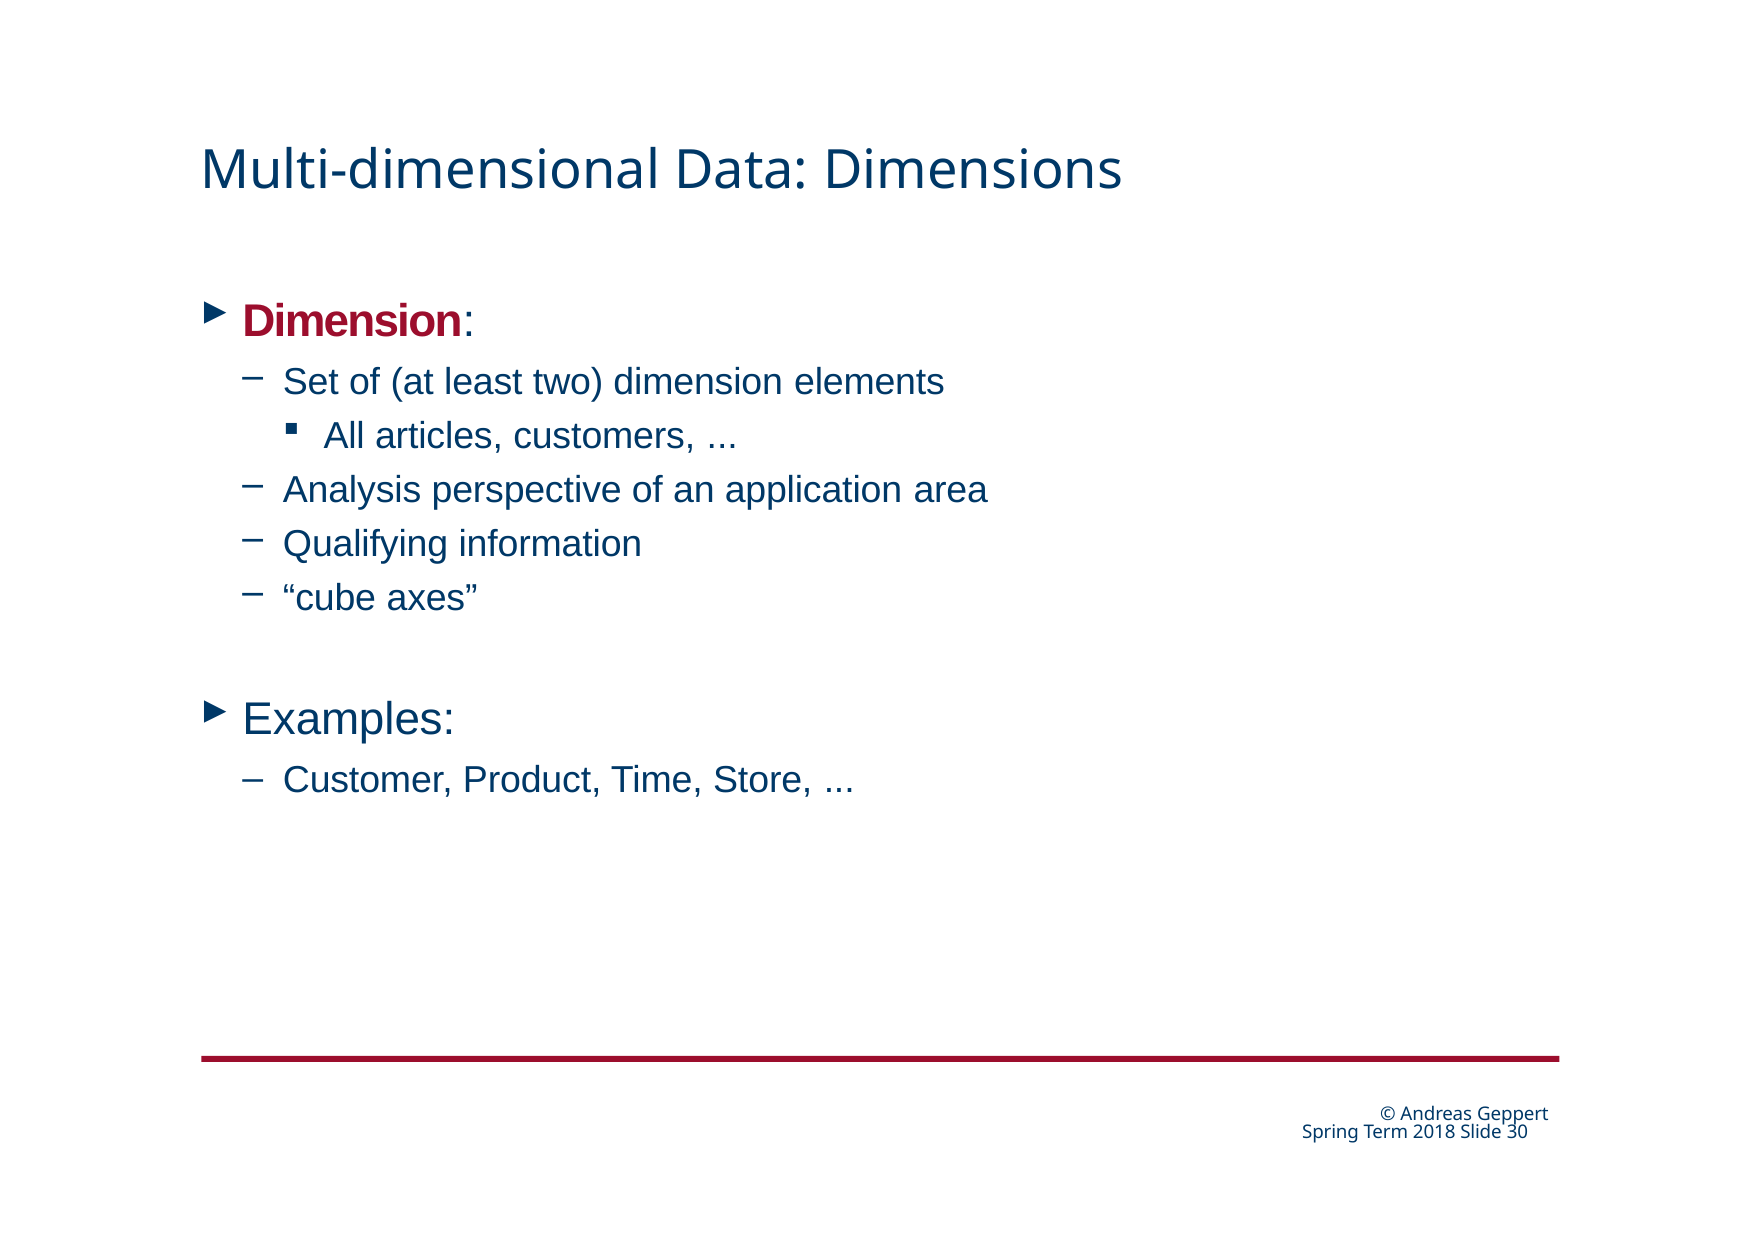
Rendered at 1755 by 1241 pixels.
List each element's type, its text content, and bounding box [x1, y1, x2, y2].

slide_number © Andreas Geppert Spring Term 2018 Slide 24 [1299, 1100, 1563, 1241]
title Multi-dimensional Data: Dimensions [198, 132, 1139, 342]
text_box Dimension: Set of (at least two) dimension elements All articles, customers, ... Analysis perspective of an application area Qualifying information “cube axes” Examples: Customer, Product, Time, Store, ... [198, 274, 996, 801]
